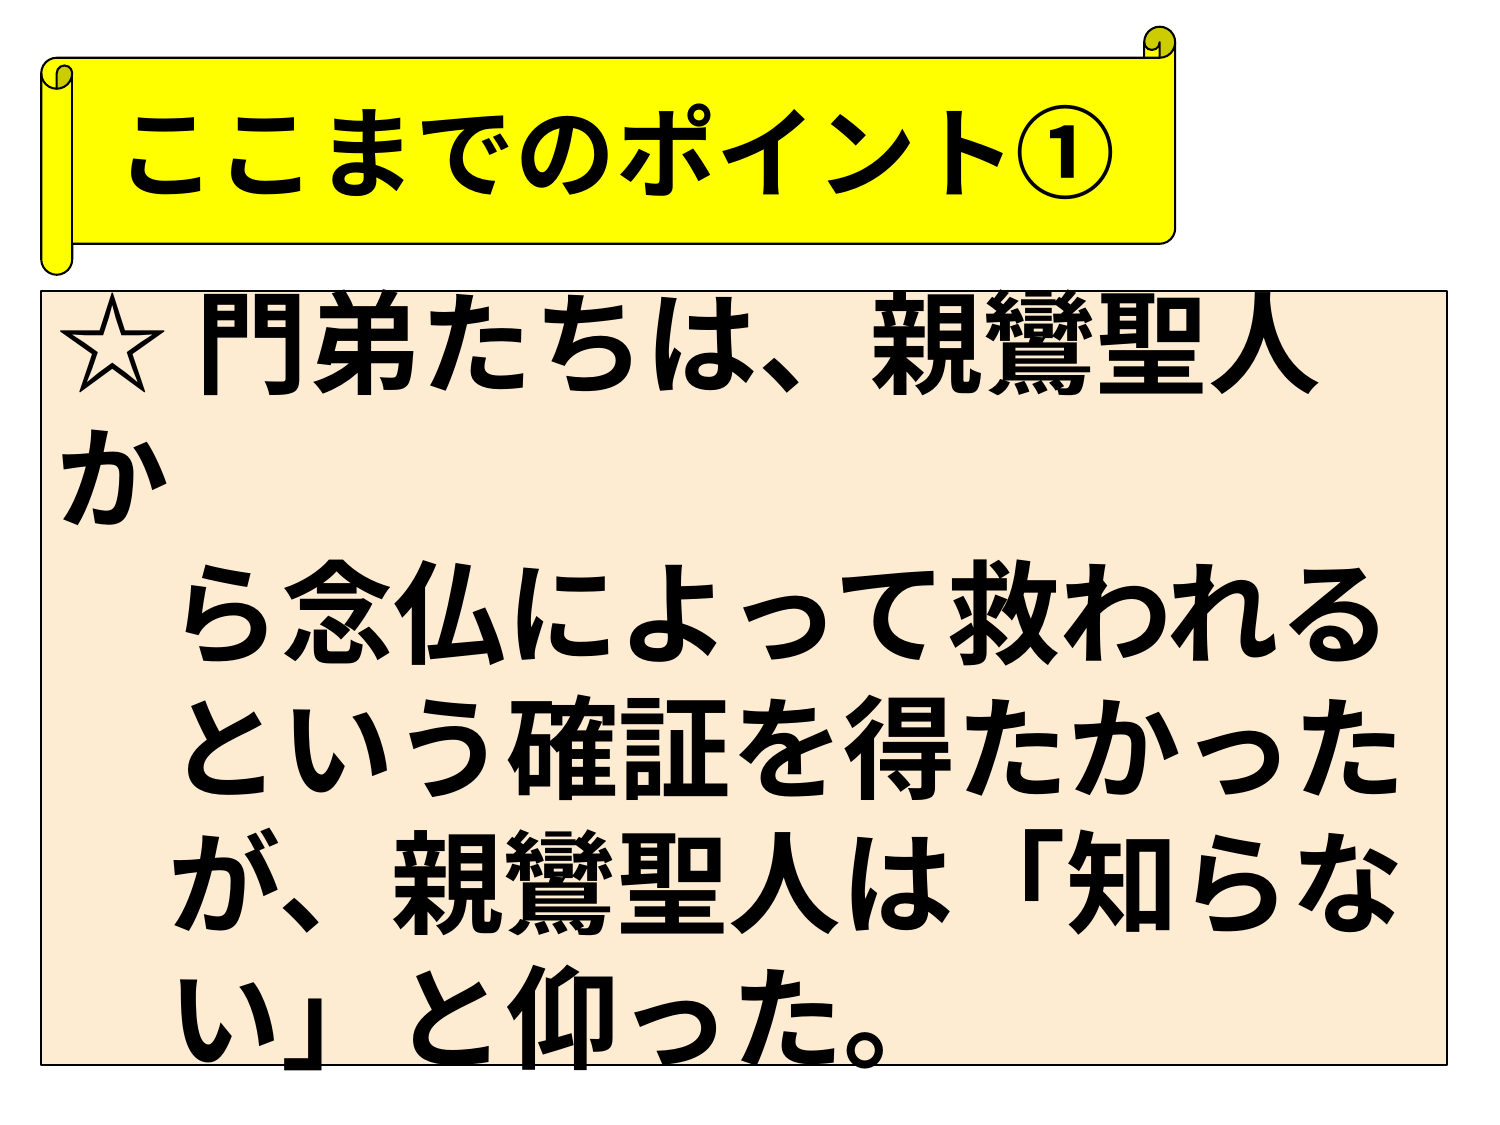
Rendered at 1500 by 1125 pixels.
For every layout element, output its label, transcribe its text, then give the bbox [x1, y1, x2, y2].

text_box ☆門弟たちは、親鸞聖人か ら念仏によって救われる という確証を得たかった が、親鸞聖人は「知らな い」と仰った。 [40, 290, 1448, 1066]
text_box ここまでのポイント① [40, 25, 1177, 276]
